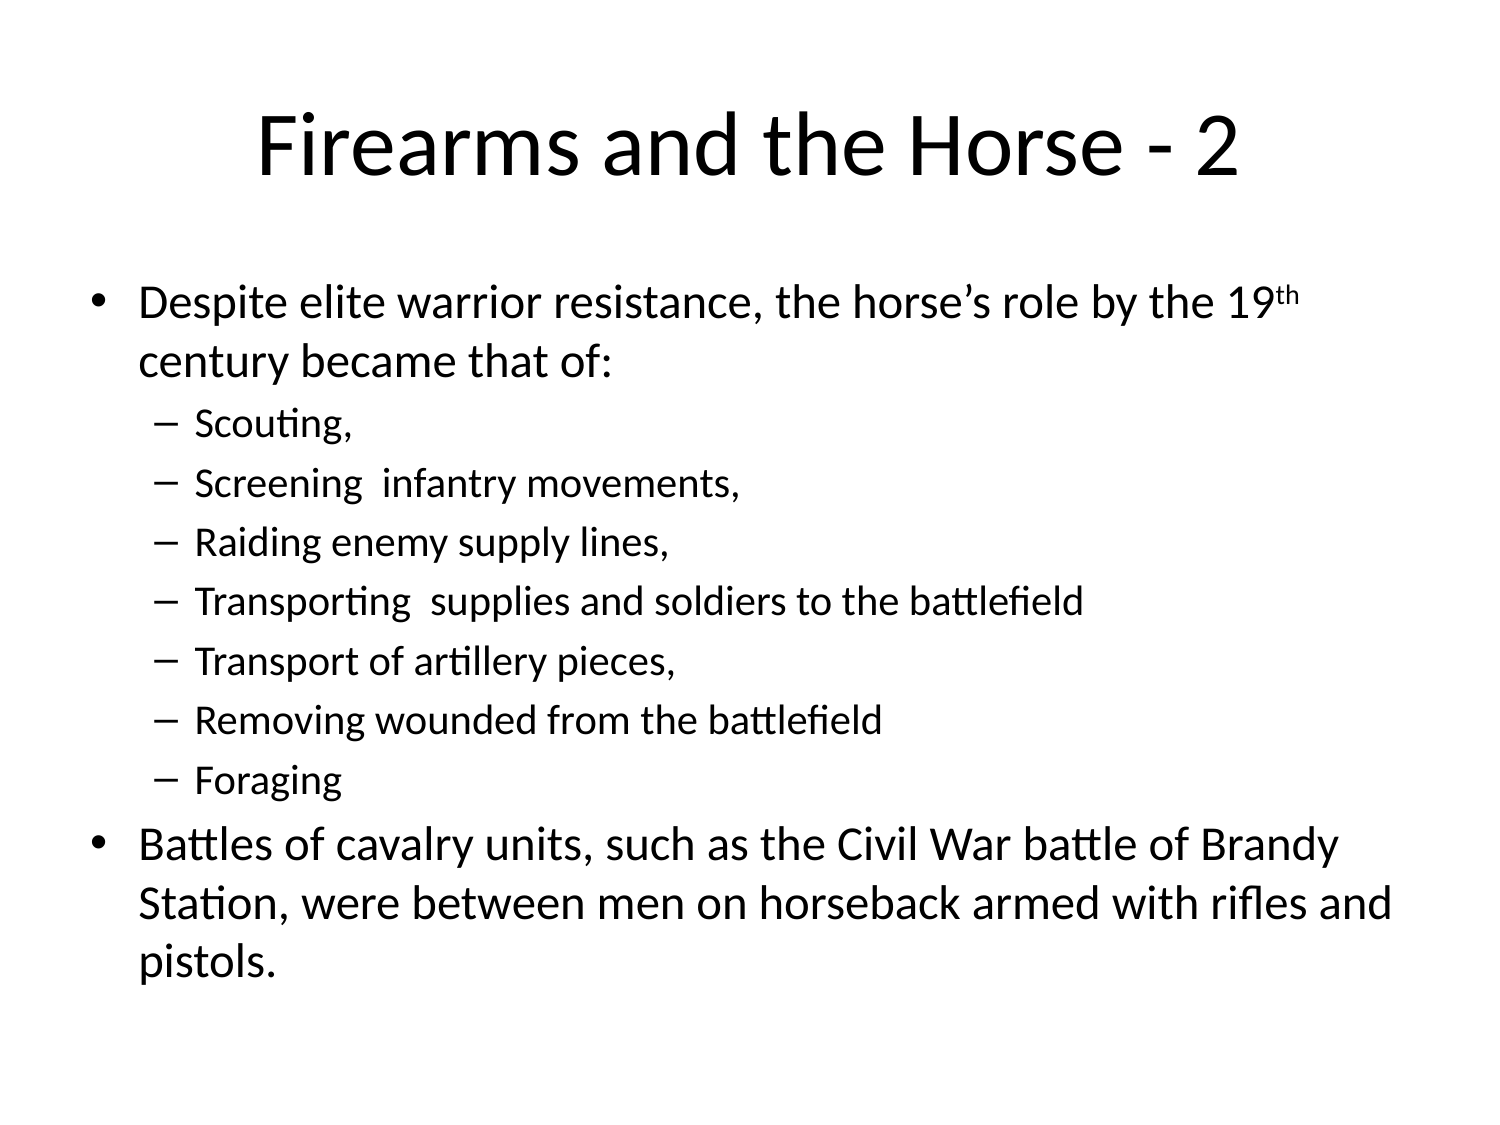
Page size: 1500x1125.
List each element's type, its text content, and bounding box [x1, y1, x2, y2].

list Despite elite warrior resistance, the horse’s role by the 19th century became that of: Scouting, Screening infantry movements, Raiding enemy supply lines, Transporting supplies and soldiers to the battlefield Transport of artillery pieces, Removing wounded from the battlefield Foraging Battles of cavalry units, such as the Civil War battle of Brandy Station, were between men on horseback armed with rifles and pistols. [75, 262, 1425, 1005]
title Firearms and the Horse - 2 [75, 45, 1425, 233]
